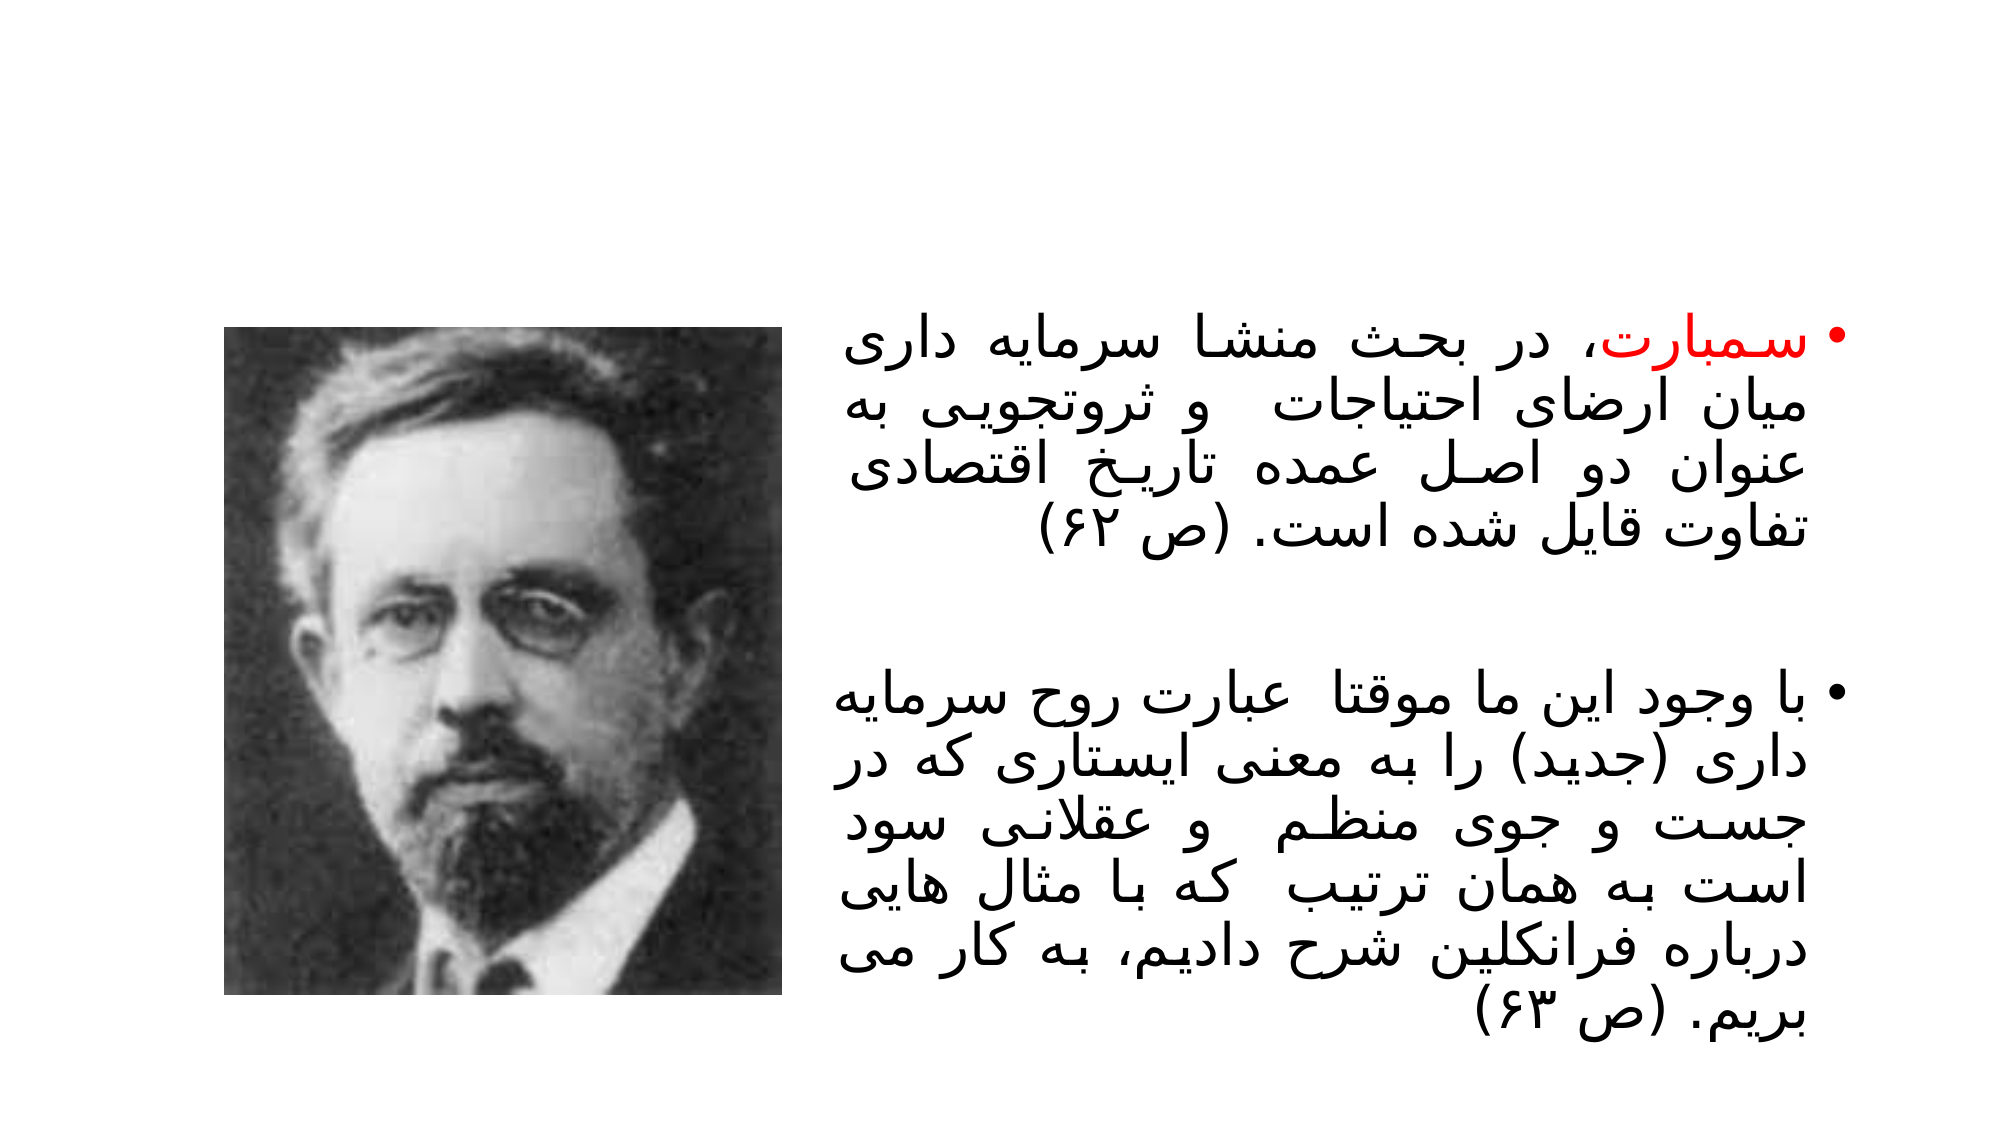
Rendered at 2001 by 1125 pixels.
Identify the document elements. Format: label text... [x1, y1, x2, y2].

picture [224, 327, 782, 996]
list سمبارت، در بحث منشا سرمایه داری میان ارضای احتیاجات و ثروتجویی به عنوان دو اصل عمده تاریخ اقتصادی تفاوت قایل شده است. (ص ۶۲) با وجود این ما موقتا عبارت روح سرمایه داری (جدید) را به معنی ایستاری که در جست و جوی منظم و عقلانی سود است به همان ترتیب که با مثال هایی درباره فرانکلین شرح دادیم، به کار می بریم. (ص ۶۳) [817, 299, 1863, 1014]
